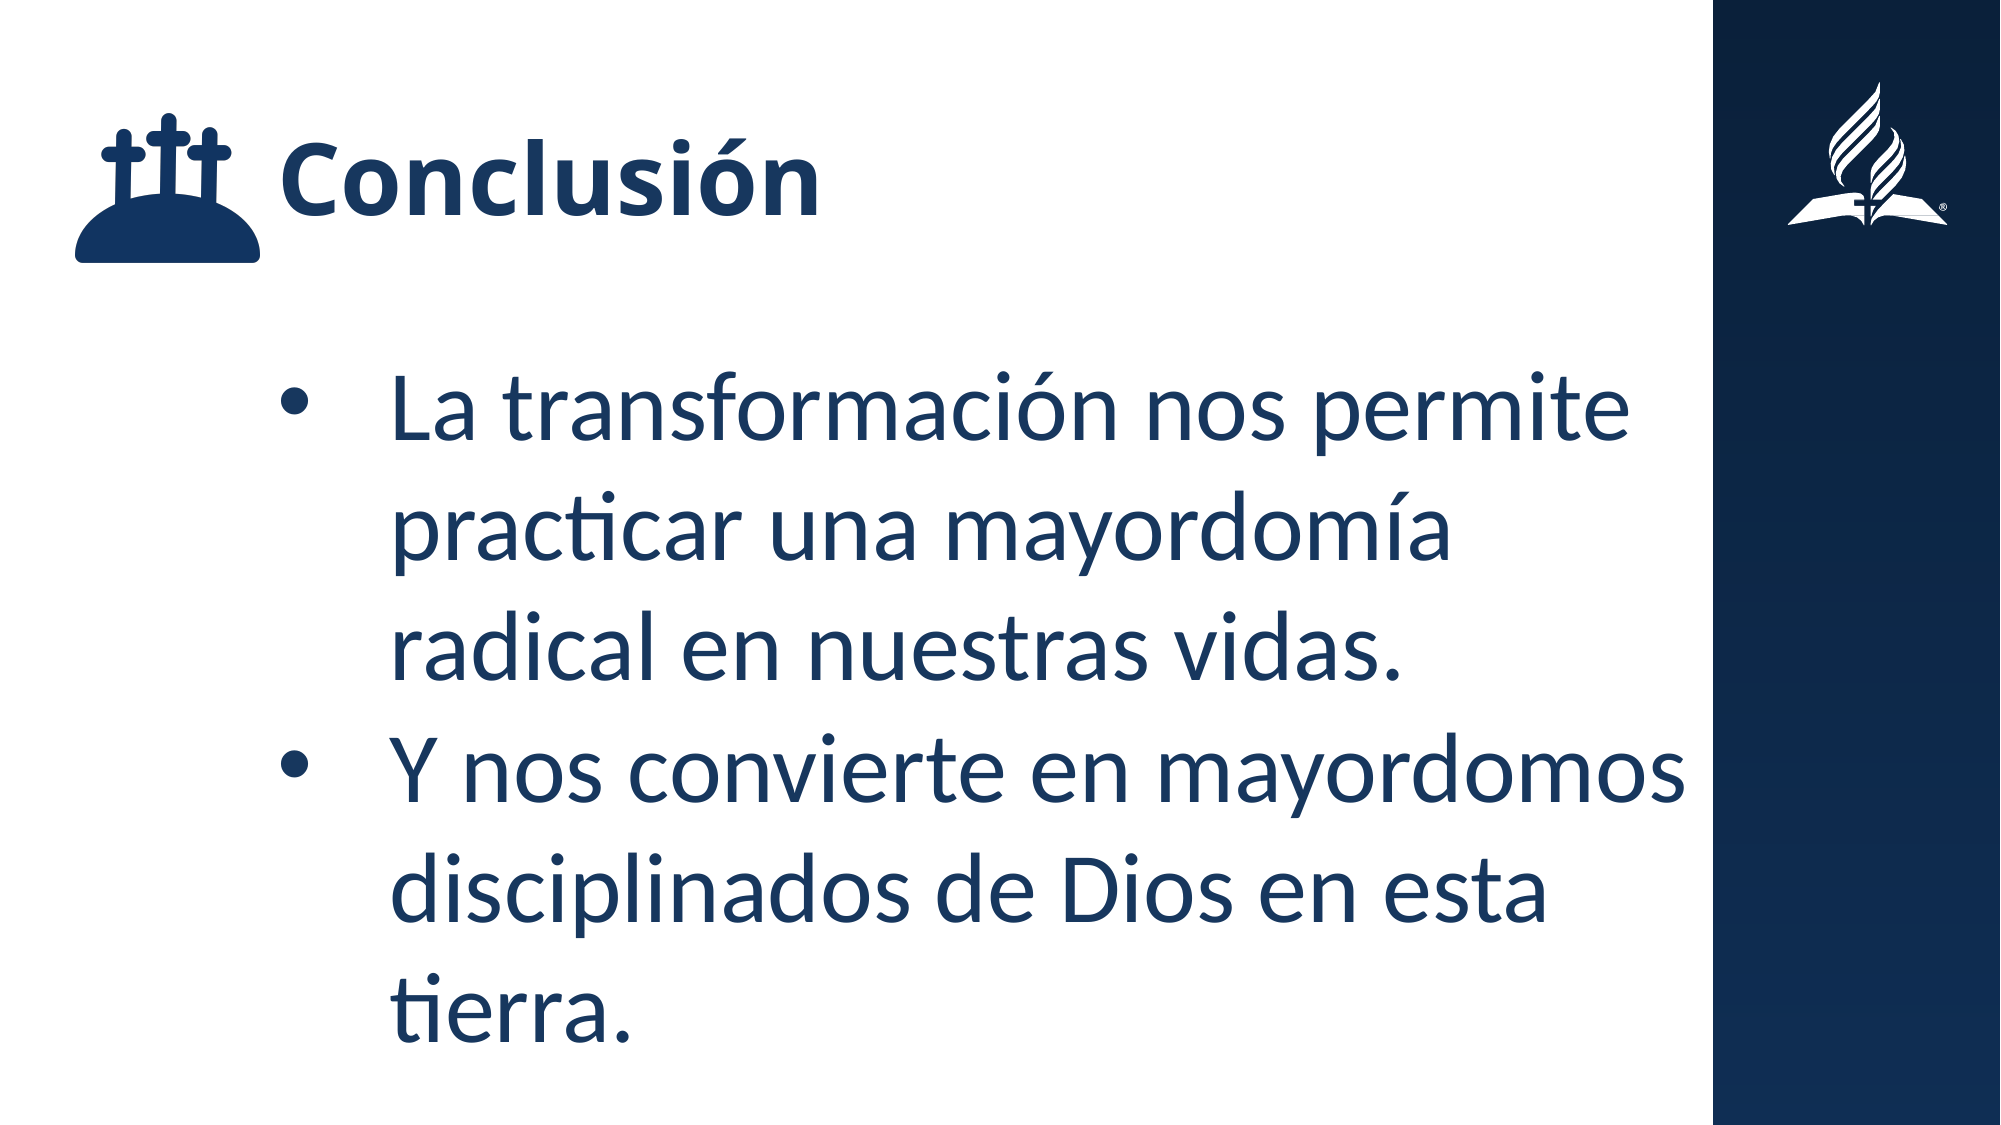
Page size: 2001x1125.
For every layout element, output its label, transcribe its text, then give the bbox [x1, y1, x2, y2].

text_box Conclusión La transformación nos permite practicar una mayordomía radical en nuestras vidas. Y nos convierte en mayordomos disciplinados de Dios en esta tierra. [274, 112, 1714, 1063]
picture [74, 112, 260, 263]
text_box [1939, 202, 1947, 211]
text_box [1870, 127, 1907, 200]
text_box [1711, 0, 2000, 1125]
text_box [1870, 194, 1948, 226]
text_box [1787, 192, 1865, 226]
text_box [1828, 82, 1880, 187]
